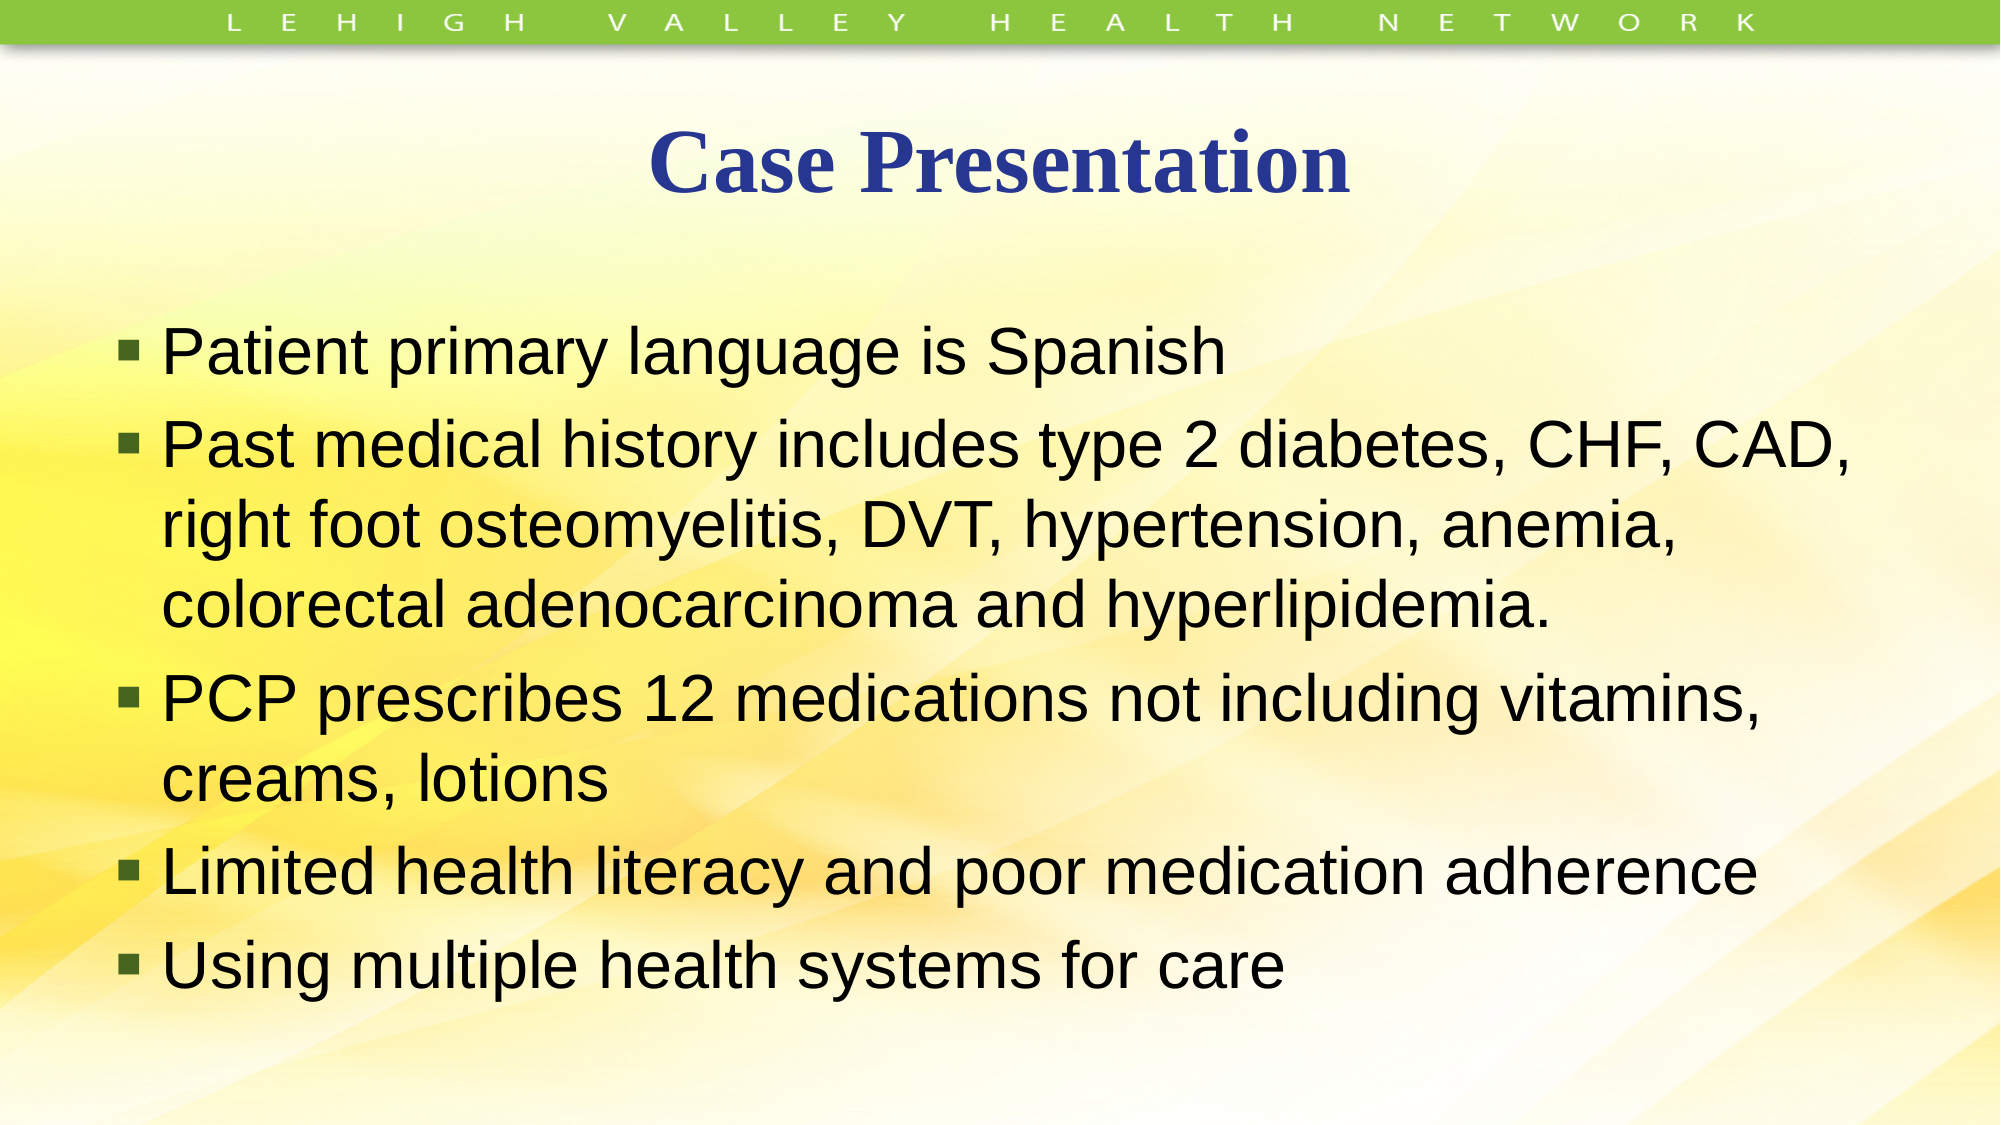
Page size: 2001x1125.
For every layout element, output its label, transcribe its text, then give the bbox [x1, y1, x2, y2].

title Case Presentation [0, 75, 2000, 250]
list Patient primary language is Spanish Past medical history includes type 2 diabetes, CHF, CAD, right foot osteomyelitis, DVT, hypertension, anemia, colorectal adenocarcinoma and hyperlipidemia. PCP prescribes 12 medications not including vitamins, creams, lotions Limited health literacy and poor medication adherence Using multiple health systems for care [99, 299, 1900, 1025]
picture [0, 0, 2001, 1125]
